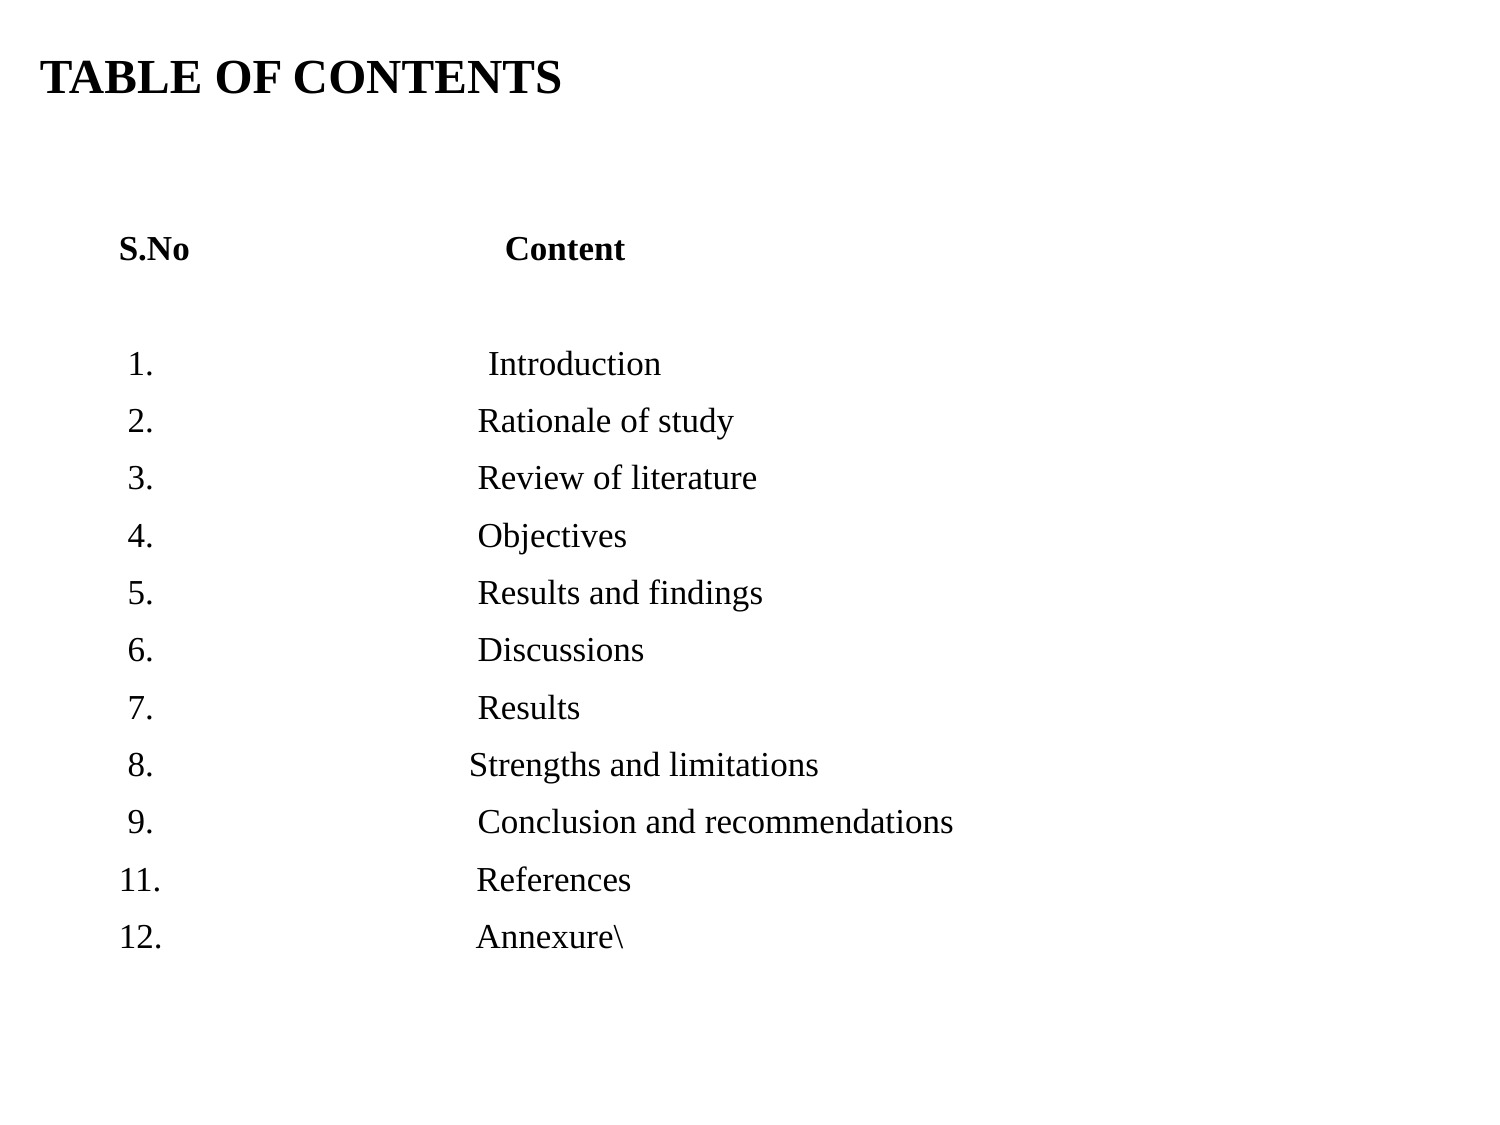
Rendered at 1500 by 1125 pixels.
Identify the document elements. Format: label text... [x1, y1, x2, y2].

list TABLE OF CONTENTS S.No Content 1. Introduction 2. Rationale of study 3. Review of literature 4. Objectives 5. Results and findings 6. Discussions 7. Results 8. Strengths and limitations 9. Conclusion and recommendations 11. References 12. Annexure\ [24, 37, 1438, 1088]
